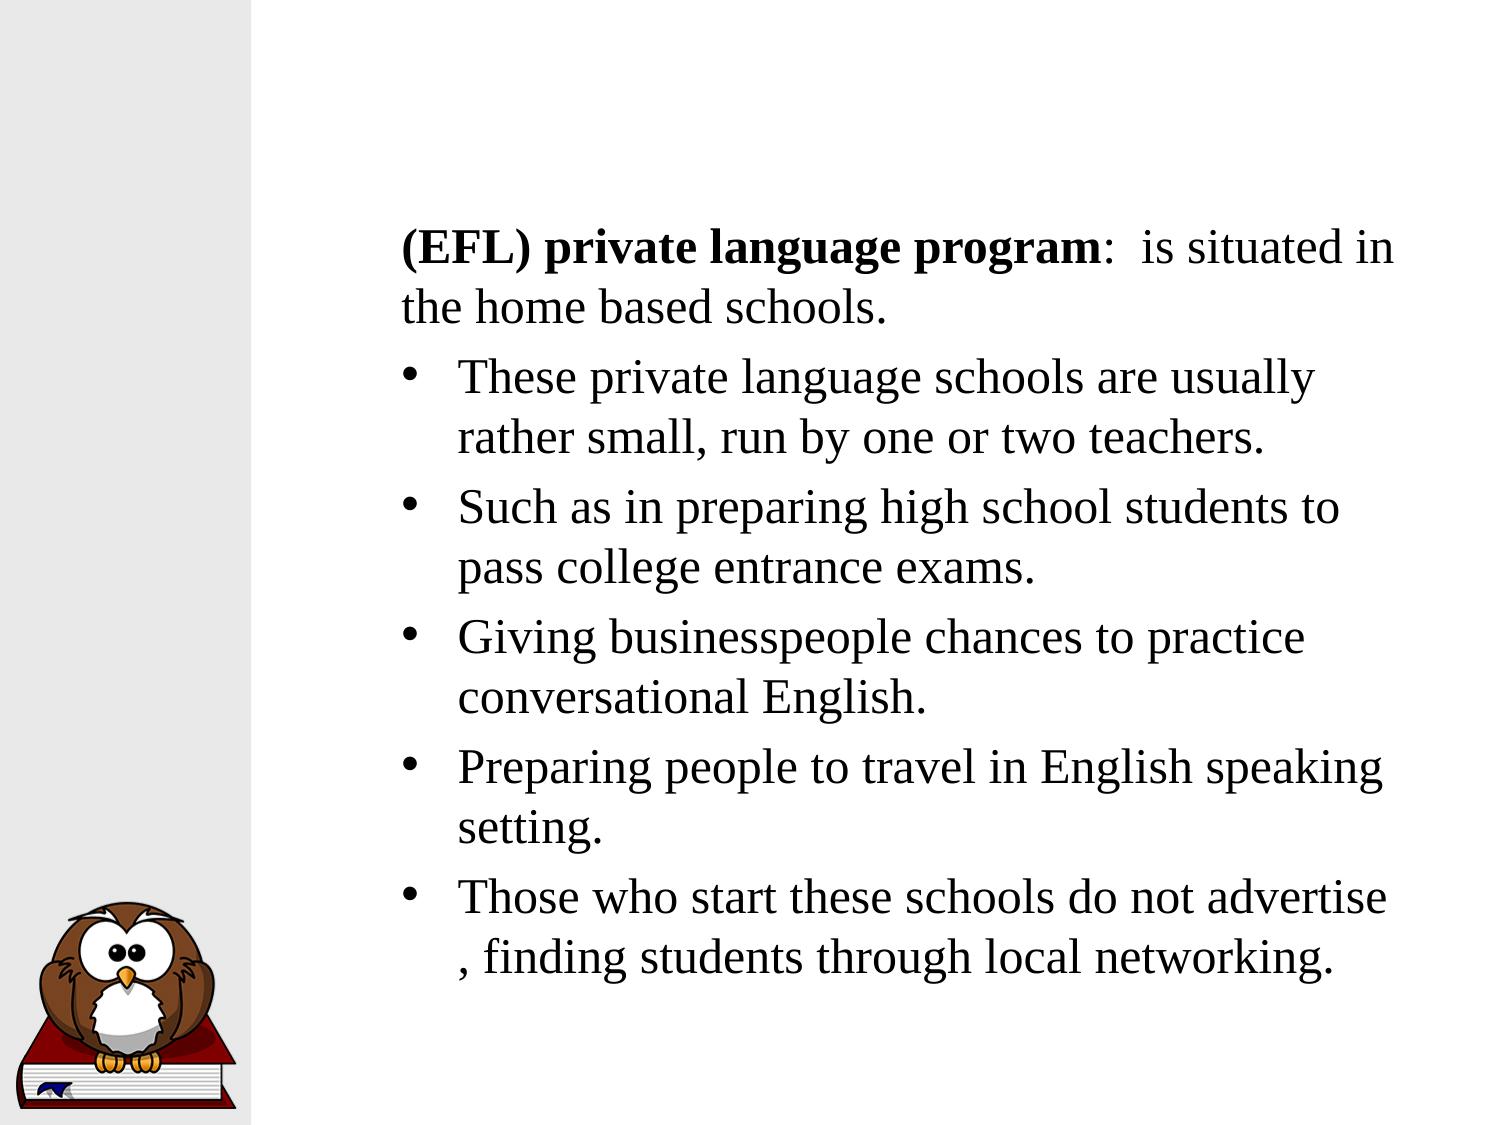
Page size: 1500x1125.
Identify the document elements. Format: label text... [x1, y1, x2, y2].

picture [0, 0, 1500, 1125]
list (EFL) private language program: is situated in the home based schools. These private language schools are usually rather small, run by one or two teachers. Such as in preparing high school students to pass college entrance exams. Giving businesspeople chances to practice conversational English. Preparing people to travel in English speaking setting. Those who start these schools do not advertise , finding students through local networking. [336, 160, 1414, 842]
